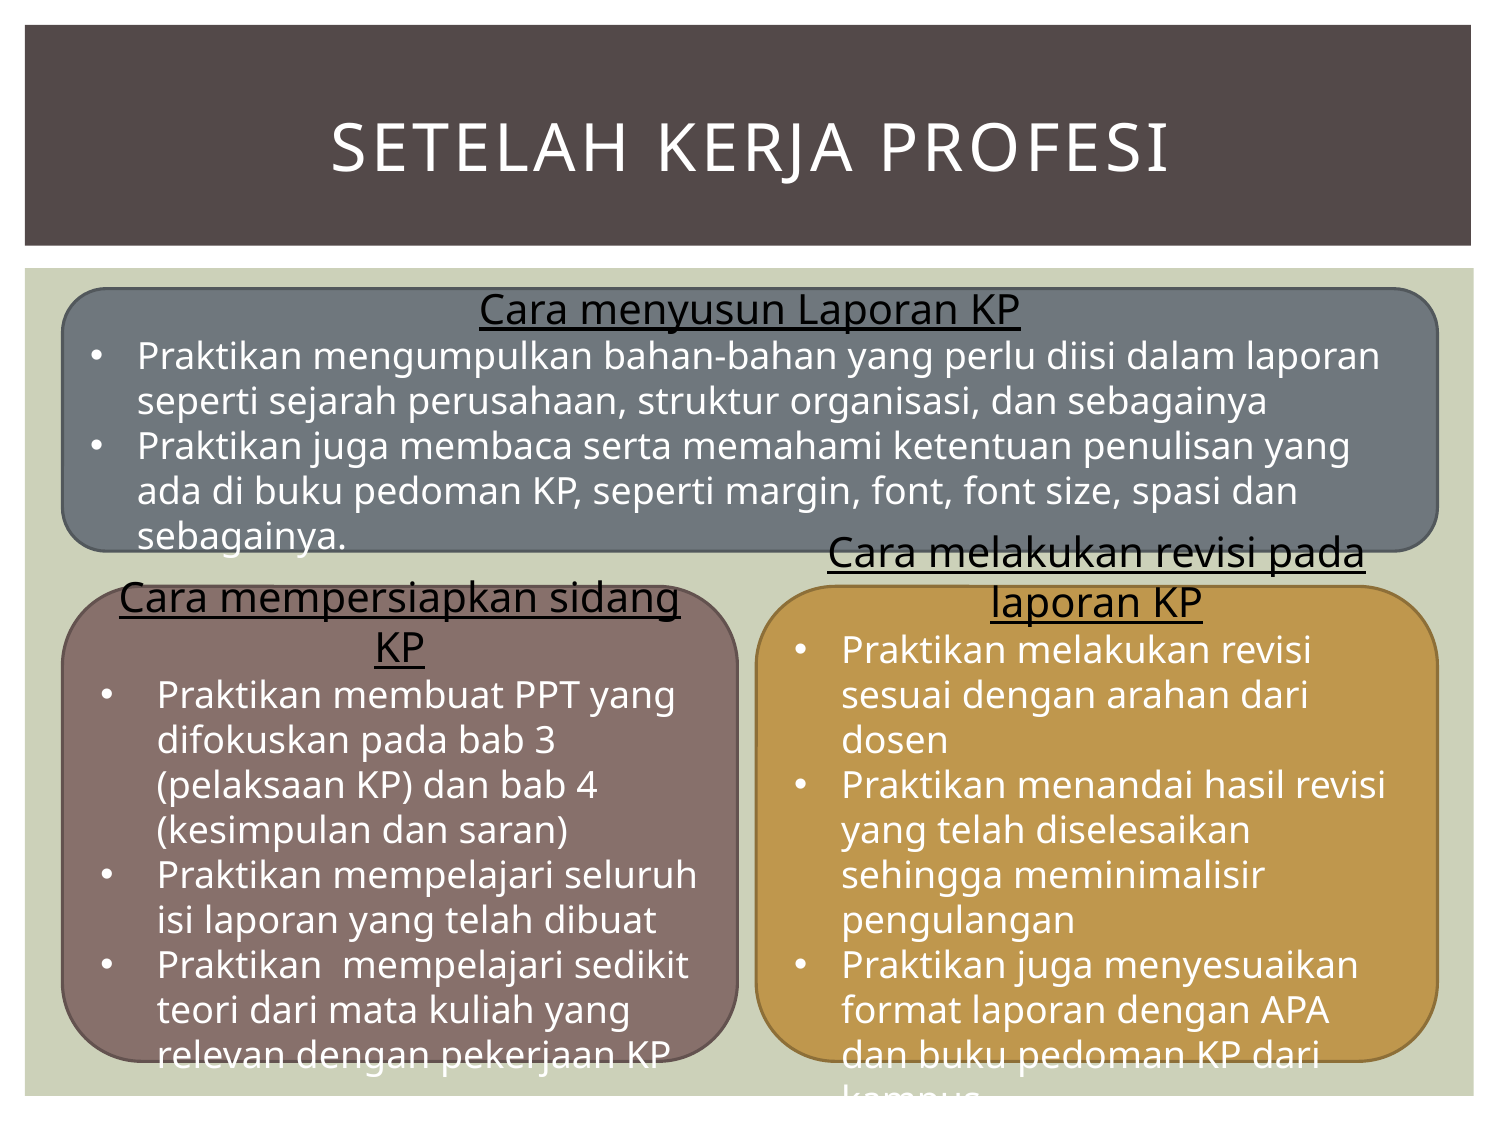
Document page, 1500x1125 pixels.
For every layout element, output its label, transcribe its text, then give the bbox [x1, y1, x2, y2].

text_box Cara melakukan revisi pada laporan KP Praktikan melakukan revisi sesuai dengan arahan dari dosen Praktikan menandai hasil revisi yang telah diselesaikan sehingga meminimalisir pengulangan Praktikan juga menyesuaikan format laporan dengan APA dan buku pedoman KP dari kampus [754, 584, 1440, 1063]
text_box Cara menyusun Laporan KP Praktikan mengumpulkan bahan-bahan yang perlu diisi dalam laporan seperti sejarah perusahaan, struktur organisasi, dan sebagainya Praktikan juga membaca serta memahami ketentuan penulisan yang ada di buku pedoman KP, seperti margin, font, font size, spasi dan sebagainya. [60, 287, 1440, 553]
text_box Cara mempersiapkan sidang KP Praktikan membuat PPT yang difokuskan pada bab 3 (pelaksaan KP) dan bab 4 (kesimpulan dan saran) Praktikan mempelajari seluruh isi laporan yang telah dibuat Praktikan mempelajari sedikit teori dari mata kuliah yang relevan dengan pekerjaan KP [60, 584, 739, 1063]
title Setelah kerja profesi [62, 58, 1438, 232]
